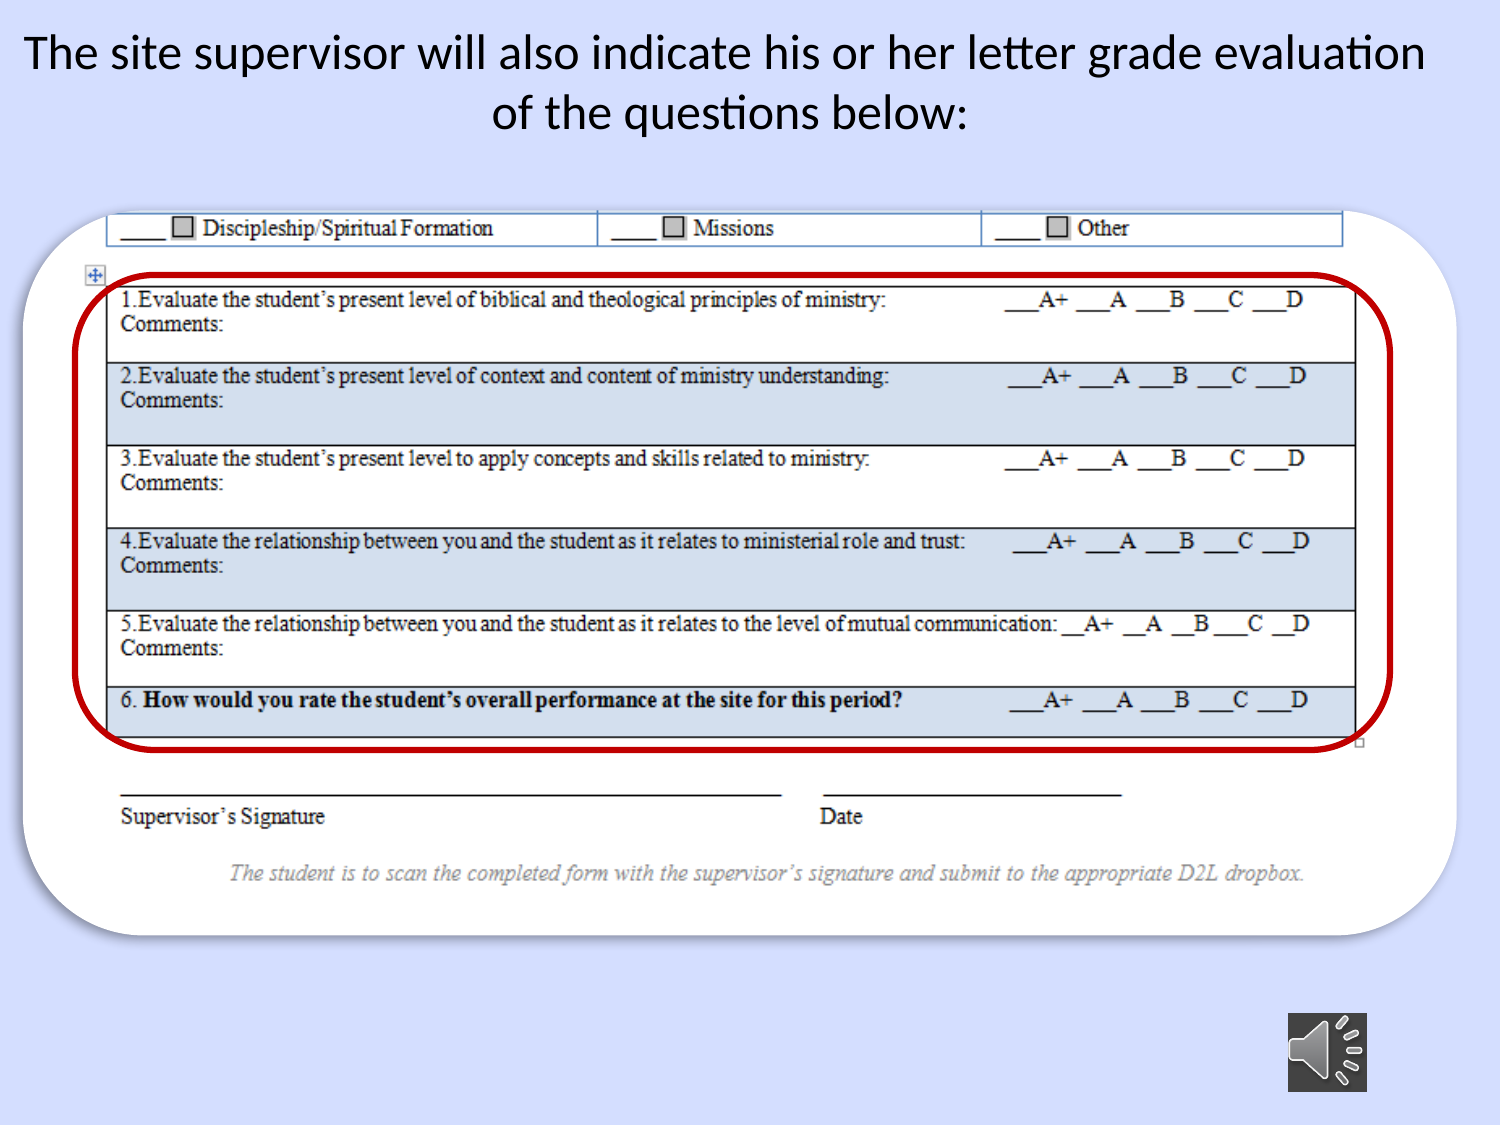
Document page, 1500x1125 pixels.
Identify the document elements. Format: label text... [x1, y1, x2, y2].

picture [22, 210, 1457, 936]
picture [1287, 1012, 1368, 1093]
text_box The site supervisor will also indicate his or her letter grade evaluation of the questions below: [0, 12, 1463, 148]
